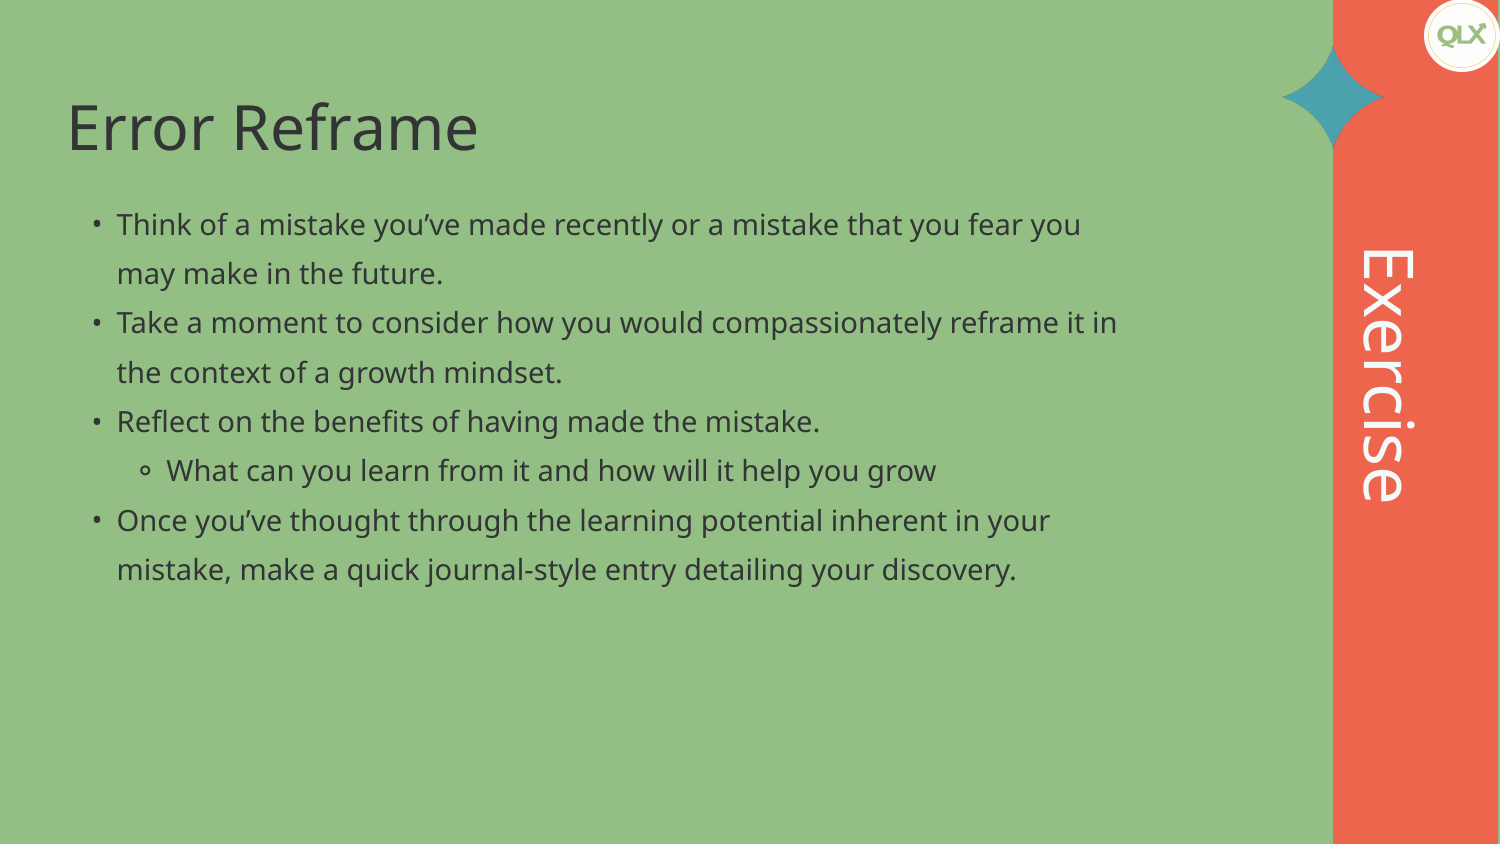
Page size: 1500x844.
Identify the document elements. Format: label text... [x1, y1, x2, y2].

picture [1424, 0, 1500, 73]
text_box Think of a mistake you’ve made recently or a mistake that you fear you may make in the future. Take a moment to consider how you would compassionately reframe it in the context of a growth mindset. Reflect on the benefits of having made the mistake. What can you learn from it and how will it help you grow Once you’ve thought through the learning potential inherent in your mistake, make a quick journal-style entry detailing your discovery. [66, 191, 1148, 636]
picture [1282, 46, 1384, 148]
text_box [1244, 0, 1499, 844]
text_box Error Reframe [66, 87, 1096, 163]
